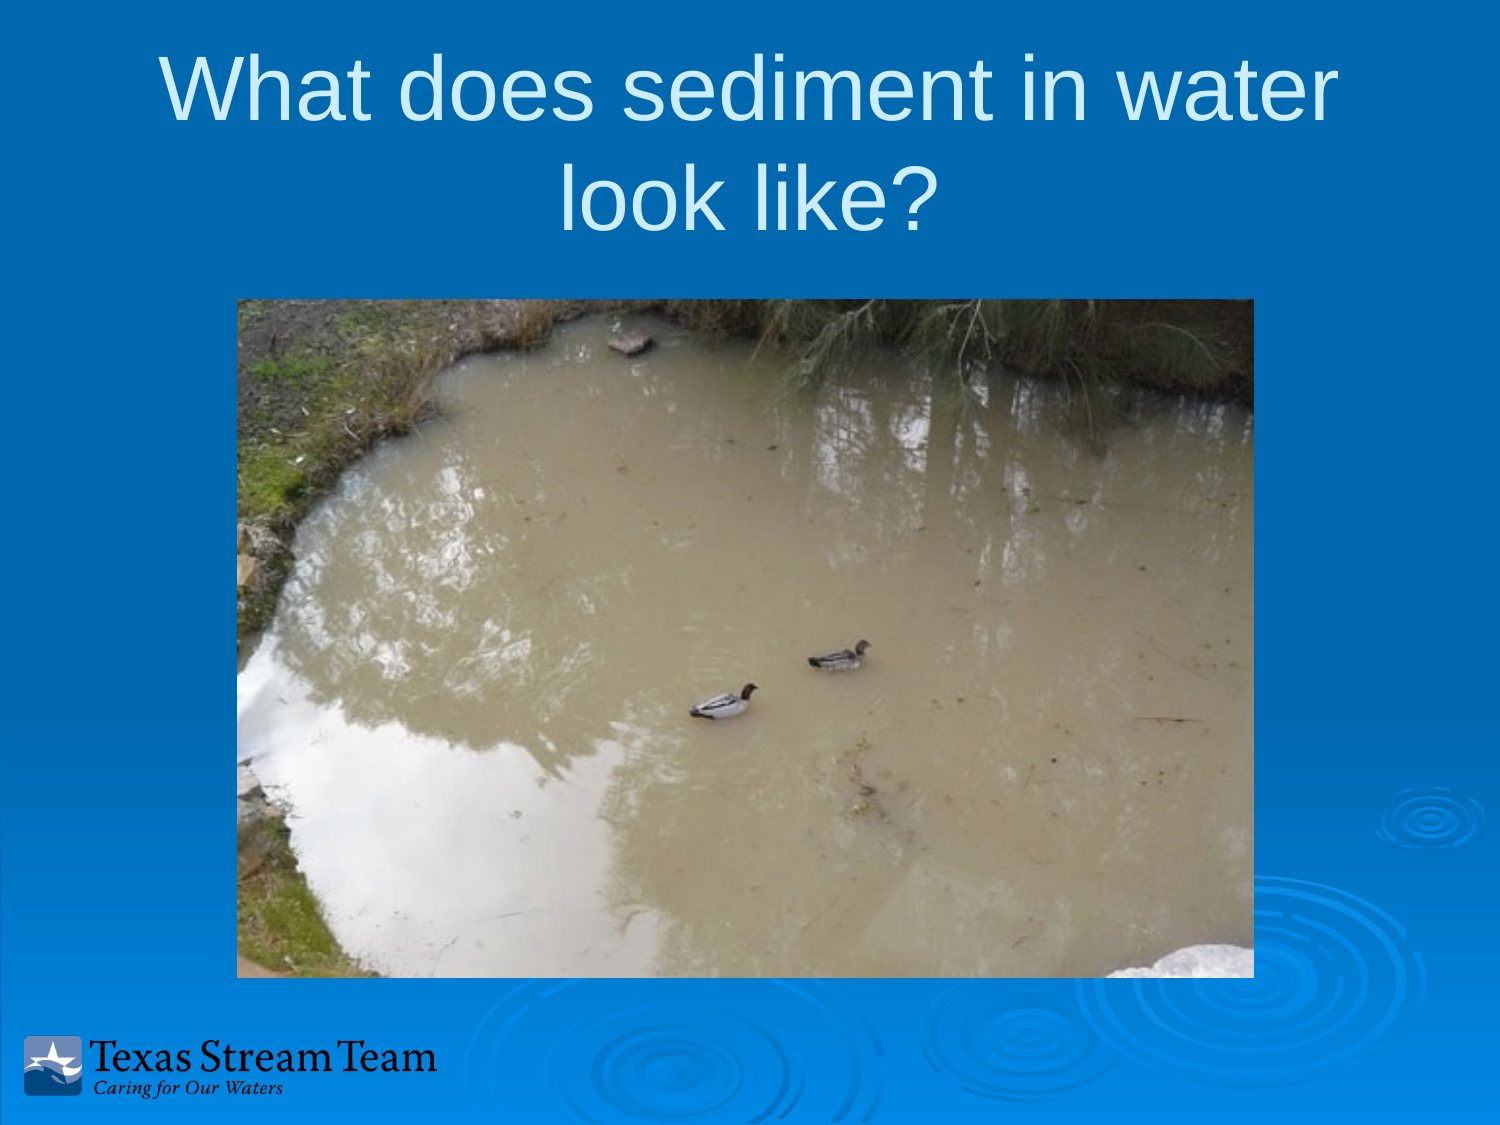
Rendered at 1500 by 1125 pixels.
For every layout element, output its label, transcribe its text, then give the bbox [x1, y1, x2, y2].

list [237, 299, 1255, 978]
picture [24, 1033, 438, 1105]
title What does sediment in water look like? [74, 45, 1426, 233]
